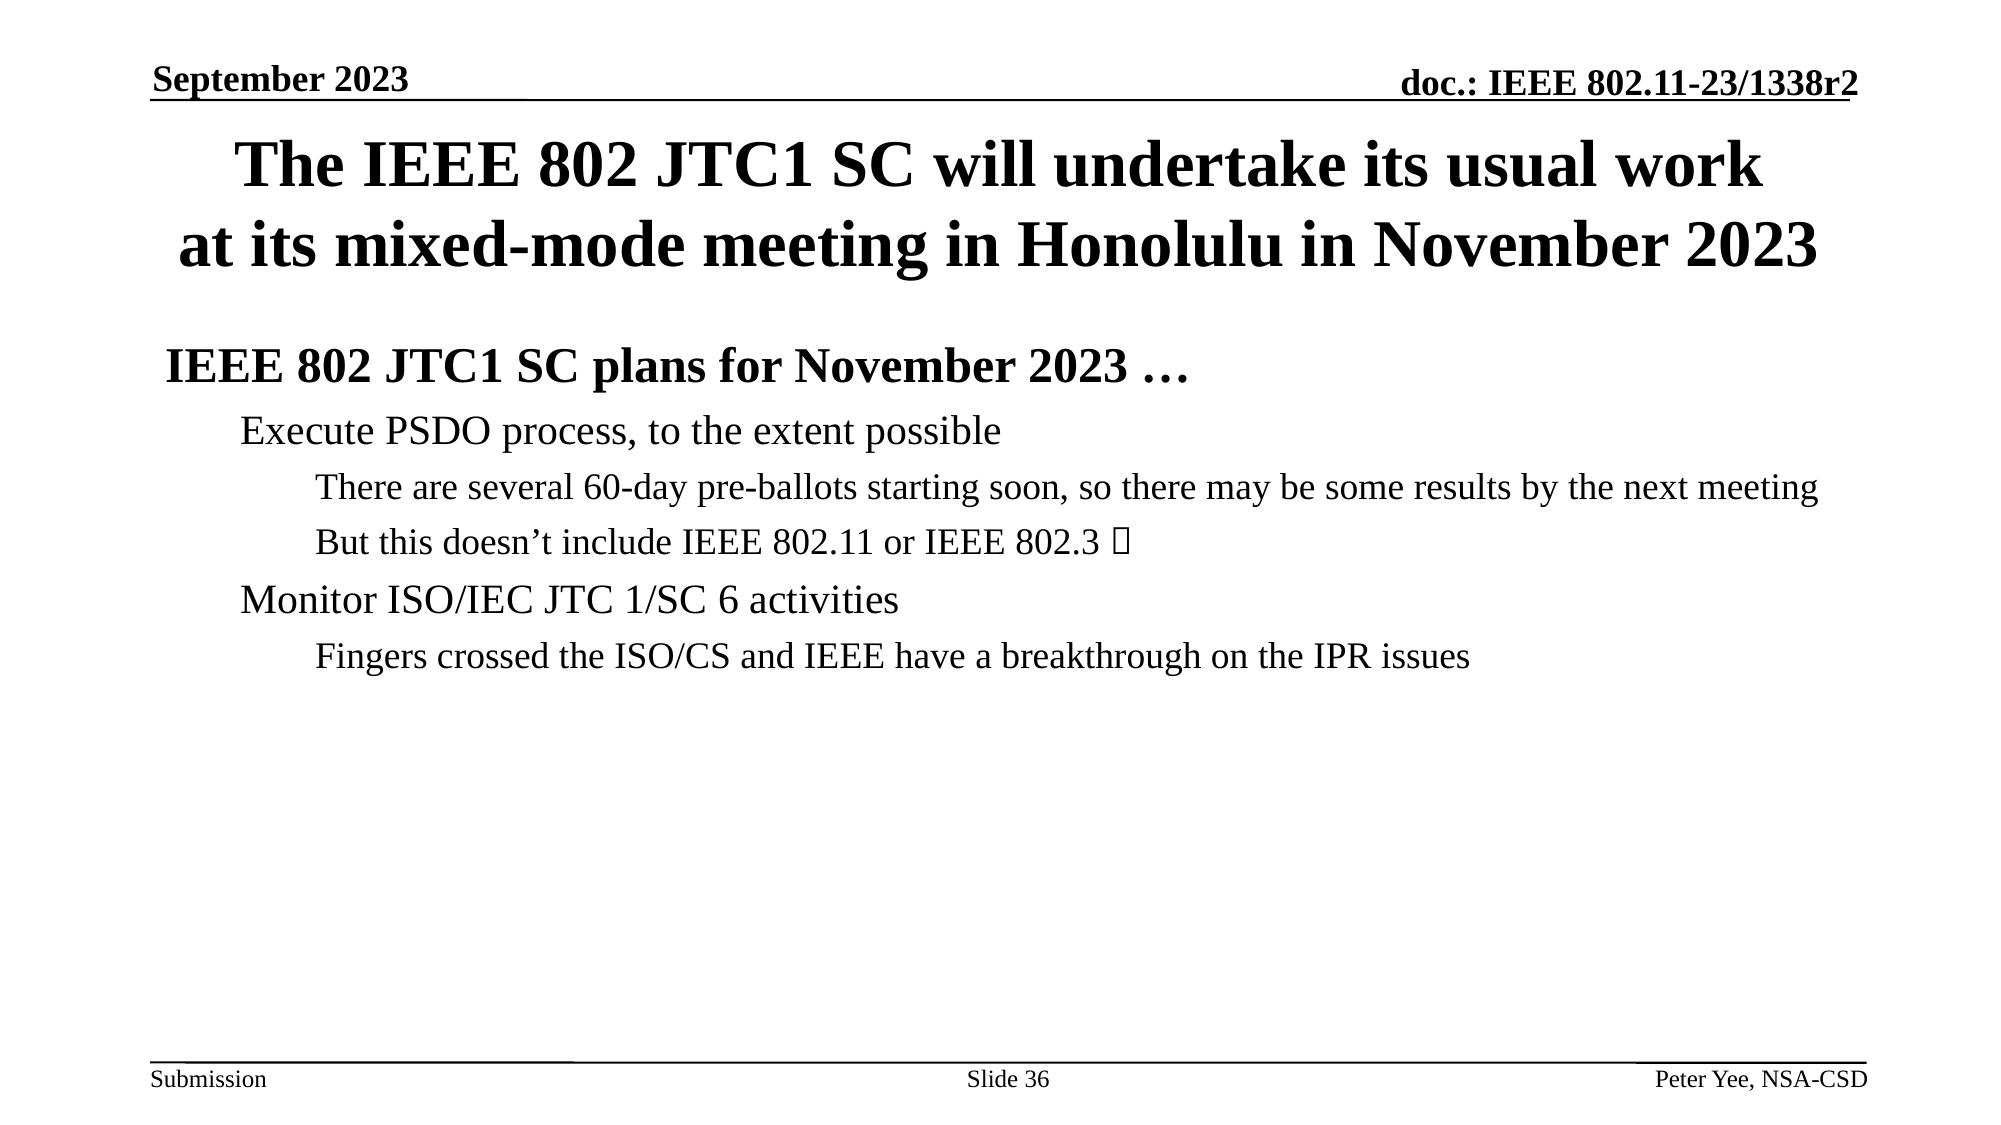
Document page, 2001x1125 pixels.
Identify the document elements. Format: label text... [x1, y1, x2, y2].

title The IEEE 802 JTC1 SC will undertake its usual work at its mixed-mode meeting in Honolulu in November 2023 [149, 112, 1850, 288]
slide_number Slide 36 [950, 1061, 1067, 1123]
footer Peter Yee, NSA-CSD [1171, 1061, 1869, 1093]
list IEEE 802 JTC1 SC plans for November 2023 … Execute PSDO process, to the extent possible There are several 60-day pre-ballots starting soon, so there may be some results by the next meeting But this doesn’t include IEEE 802.11 or IEEE 802.3  Monitor ISO/IEC JTC 1/SC 6 activities Fingers crossed the ISO/CS and IEEE have a breakthrough on the IPR issues [149, 324, 1850, 1000]
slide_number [152, 54, 563, 100]
